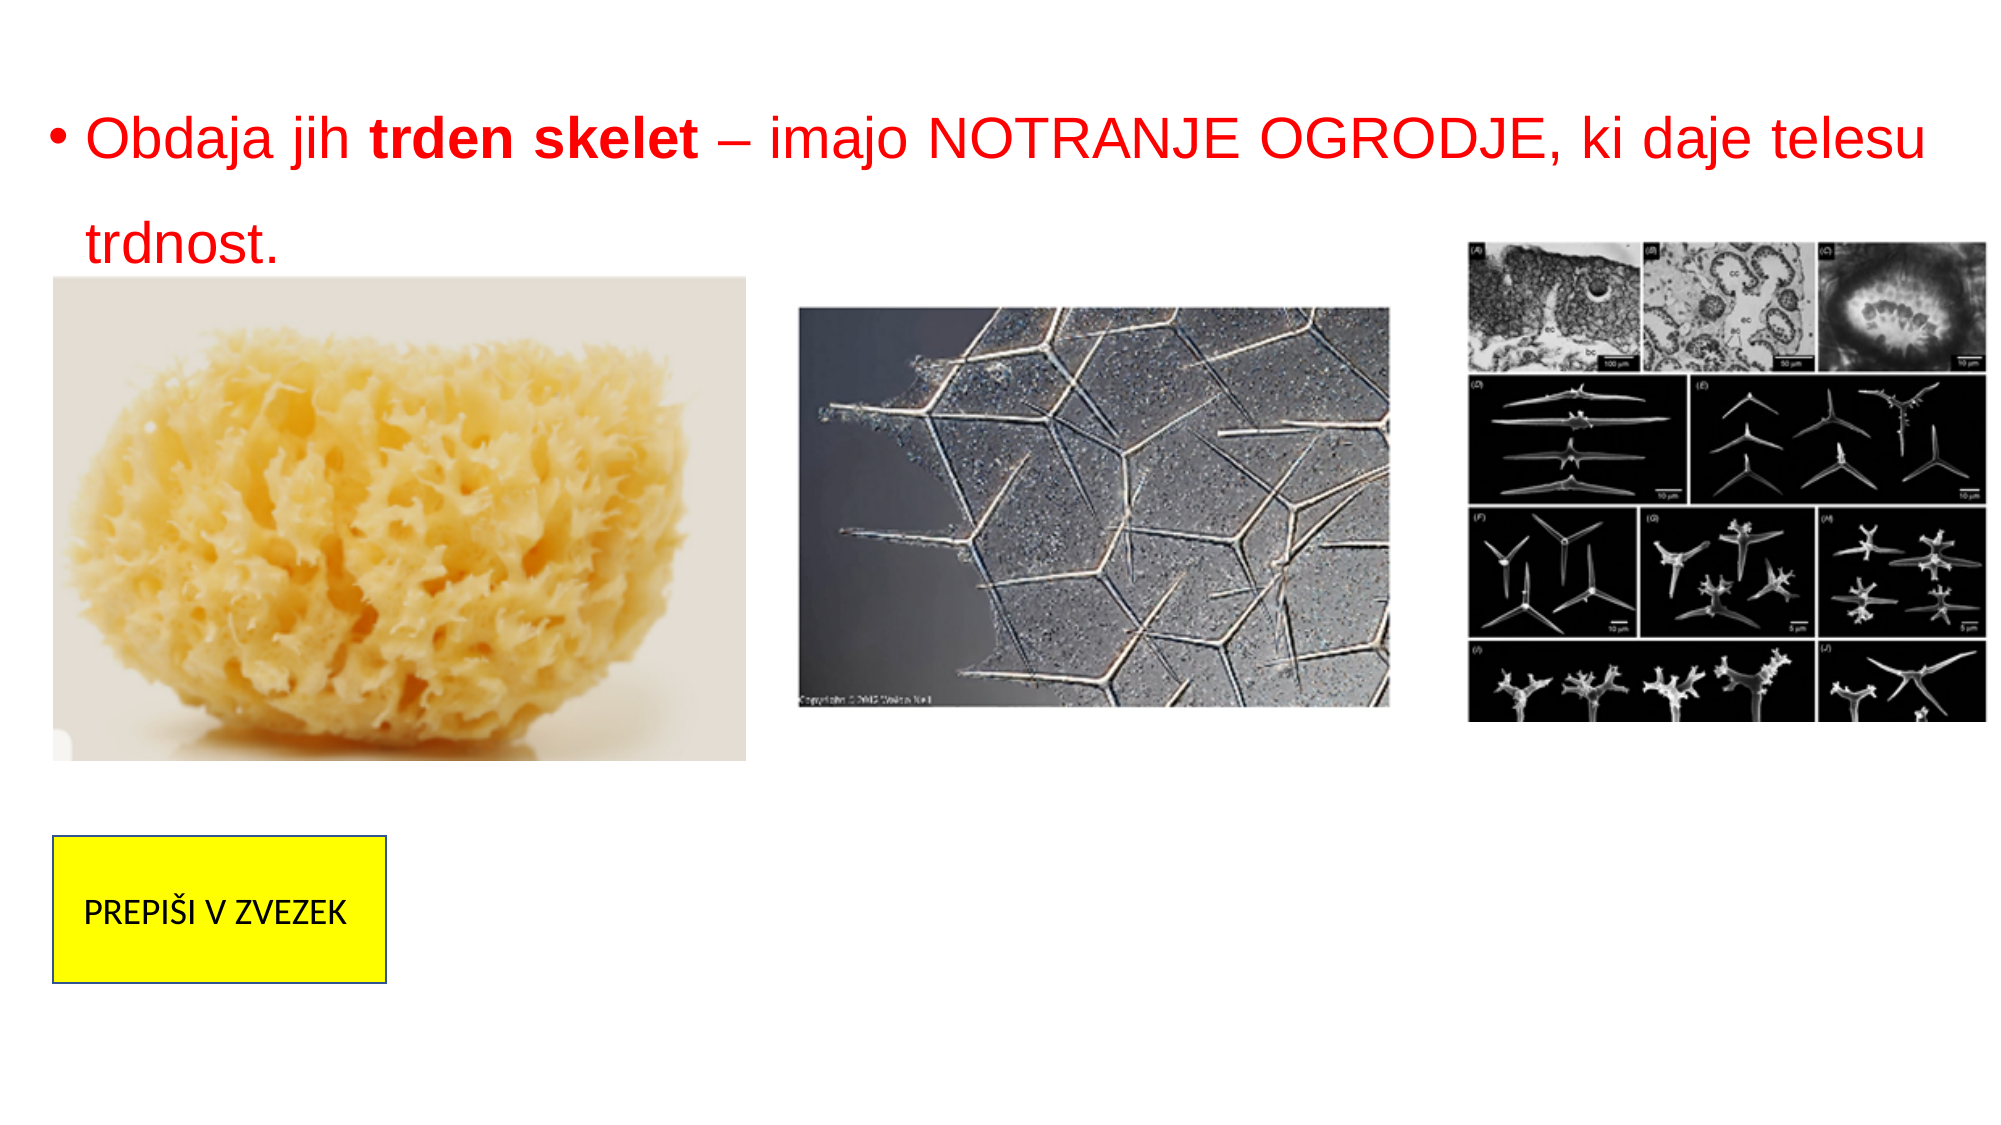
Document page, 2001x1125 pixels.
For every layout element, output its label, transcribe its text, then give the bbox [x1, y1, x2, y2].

text_box PREPIŠI V ZVEZEK [52, 835, 387, 984]
picture [795, 210, 1991, 722]
list Obdaja jih trden skelet – imajo NOTRANJE OGRODJE, ki daje telesu trdnost. [33, 58, 1944, 772]
picture [52, 268, 746, 761]
